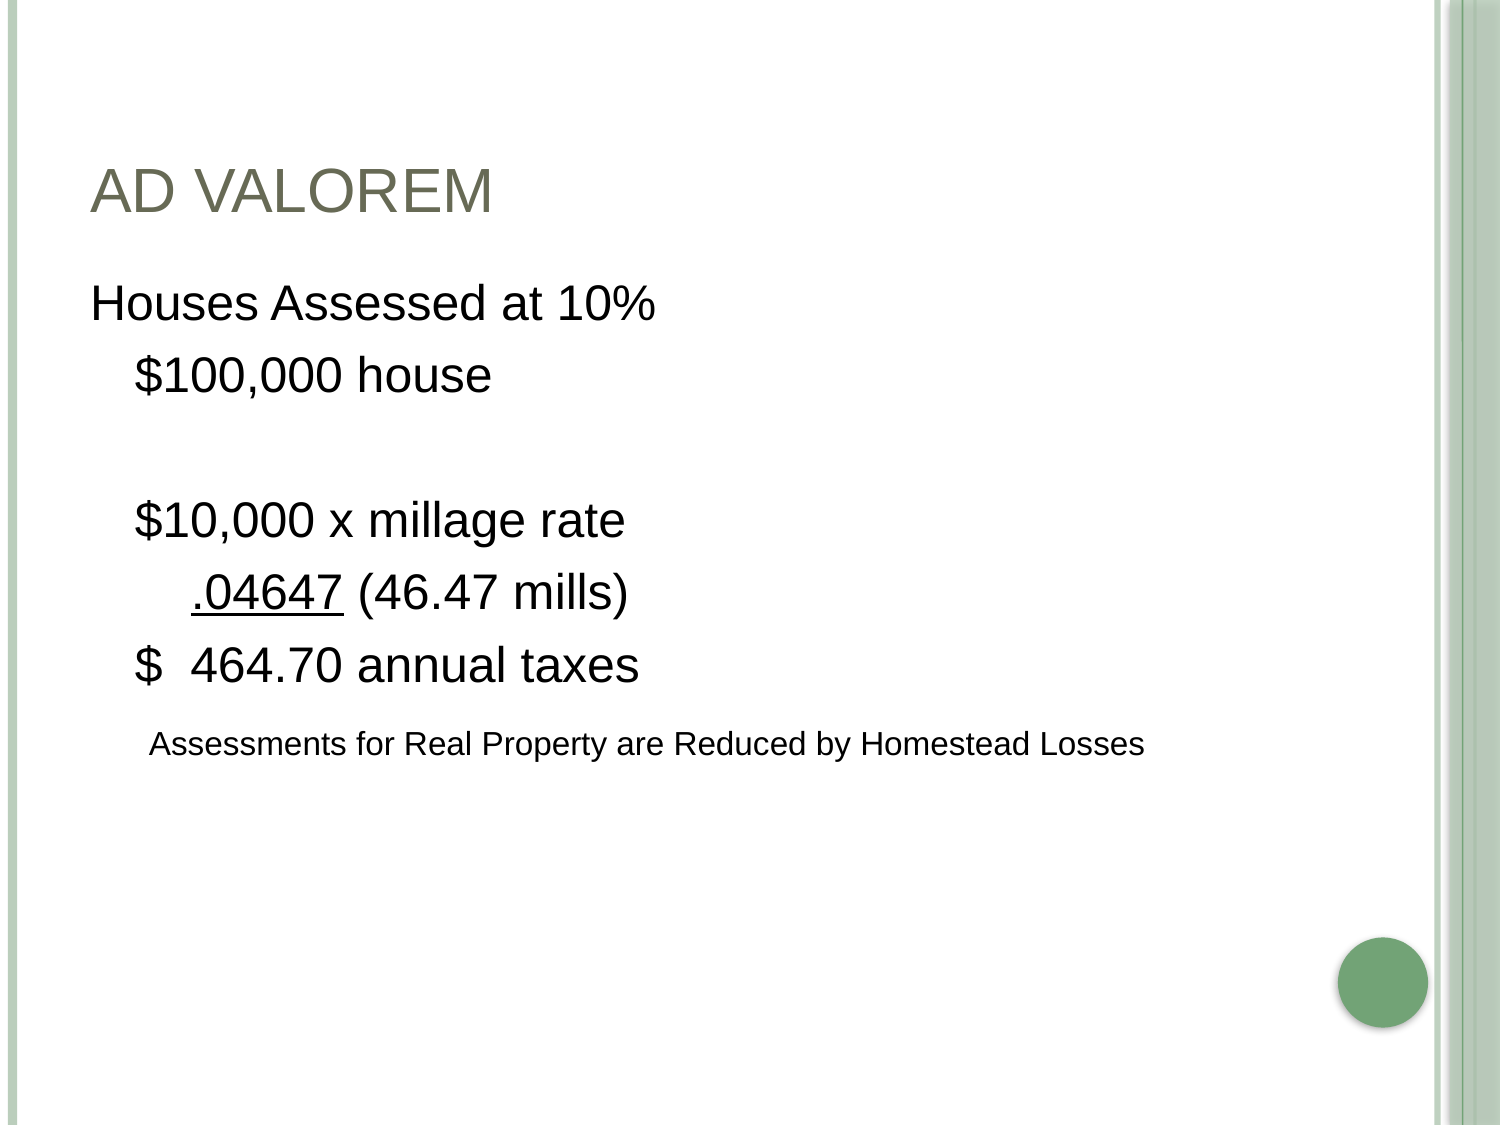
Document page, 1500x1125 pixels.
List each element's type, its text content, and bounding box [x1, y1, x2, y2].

list Houses Assessed at 10% $100,000 house $10,000 x millage rate .04647 (46.47 mills) $ 464.70 annual taxes Assessments for Real Property are Reduced by Homestead Losses [75, 262, 1300, 1062]
title AD VALOREM [75, 45, 1300, 233]
